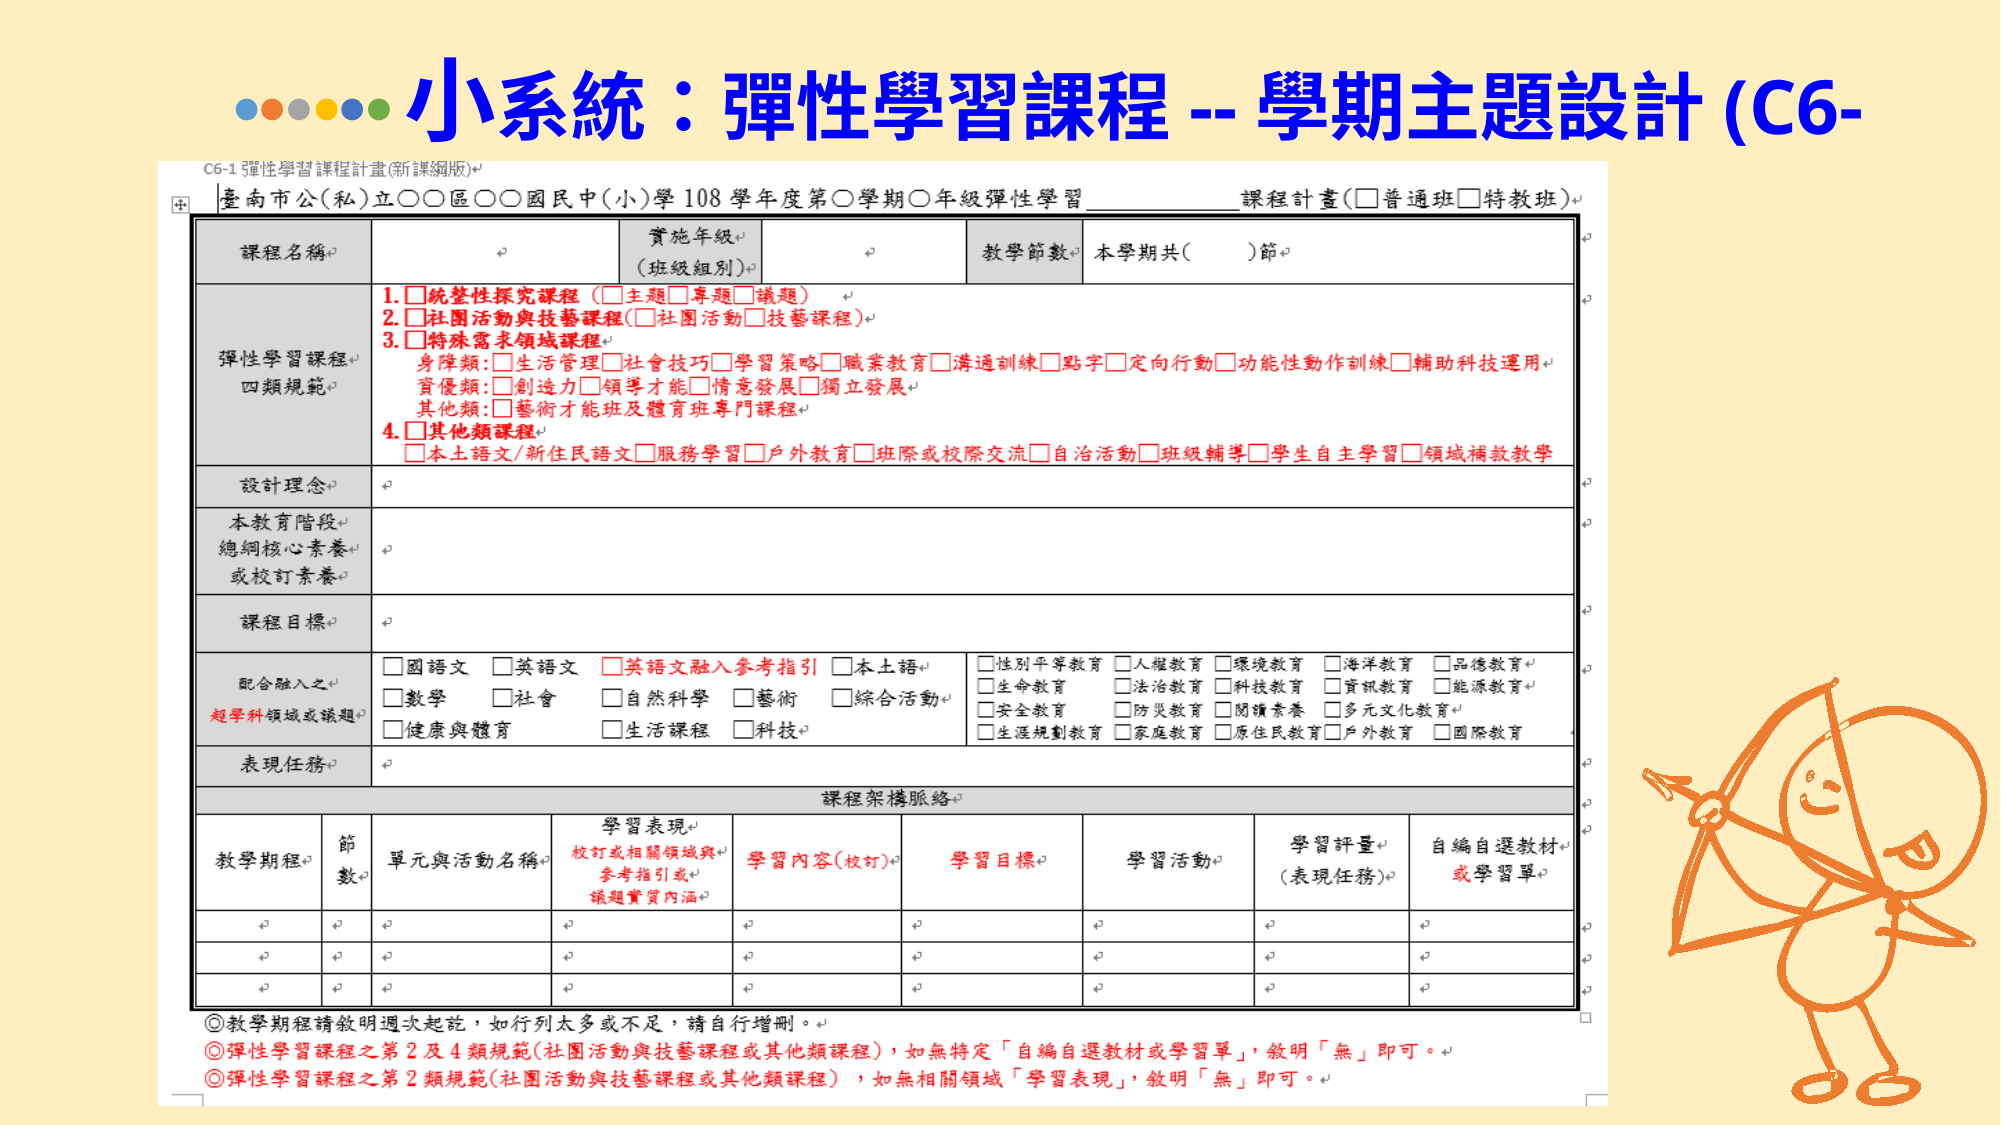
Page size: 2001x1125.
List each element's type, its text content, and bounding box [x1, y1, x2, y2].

title [141, 0, 1867, 149]
text_box 小系統：彈性學習課程--學期主題設計(C6-1) [389, 35, 1941, 251]
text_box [1641, 677, 2000, 1110]
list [157, 161, 1608, 1106]
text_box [235, 98, 390, 121]
